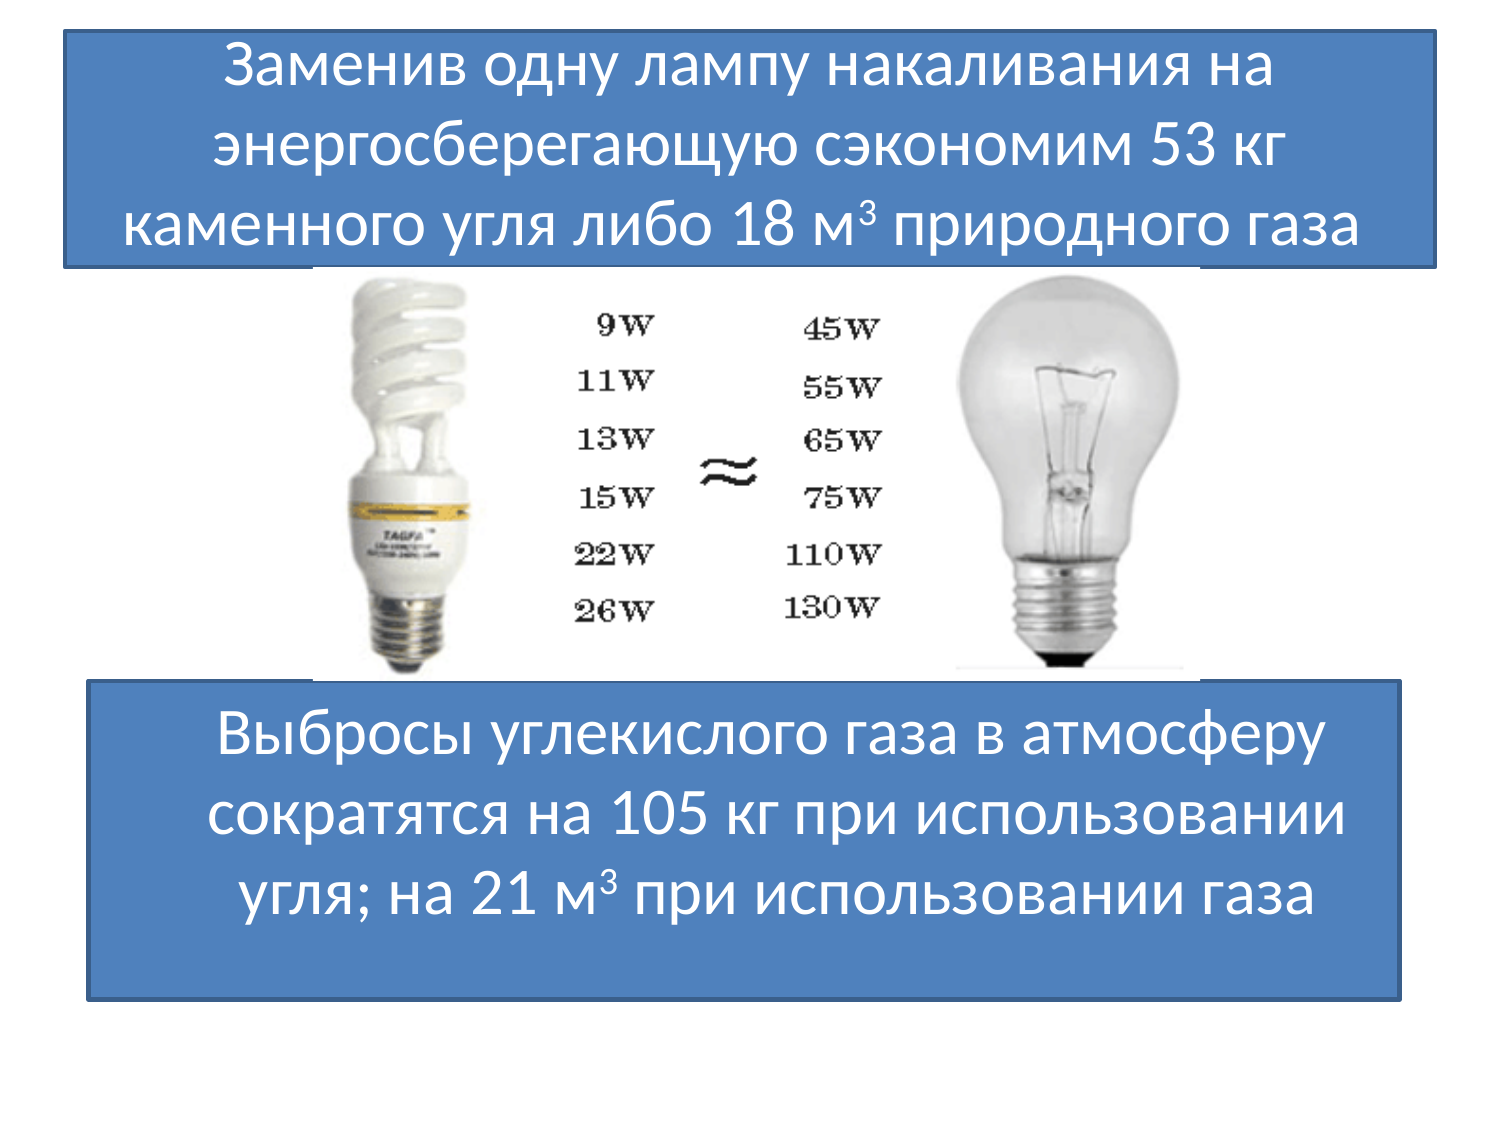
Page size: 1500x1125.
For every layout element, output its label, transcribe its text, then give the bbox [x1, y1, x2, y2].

list Выбросы углекислого газа в атмосферу сократятся на 105 кг при использовании угля; на 21 м3 при использовании газа [75, 680, 1425, 1005]
text_box [63, 29, 1437, 269]
title Заменив одну лампу накаливания на энергосберегающую сэкономим 53 кг каменного угля либо 18 м3 природного газа [75, 45, 1425, 233]
picture [312, 266, 1201, 681]
